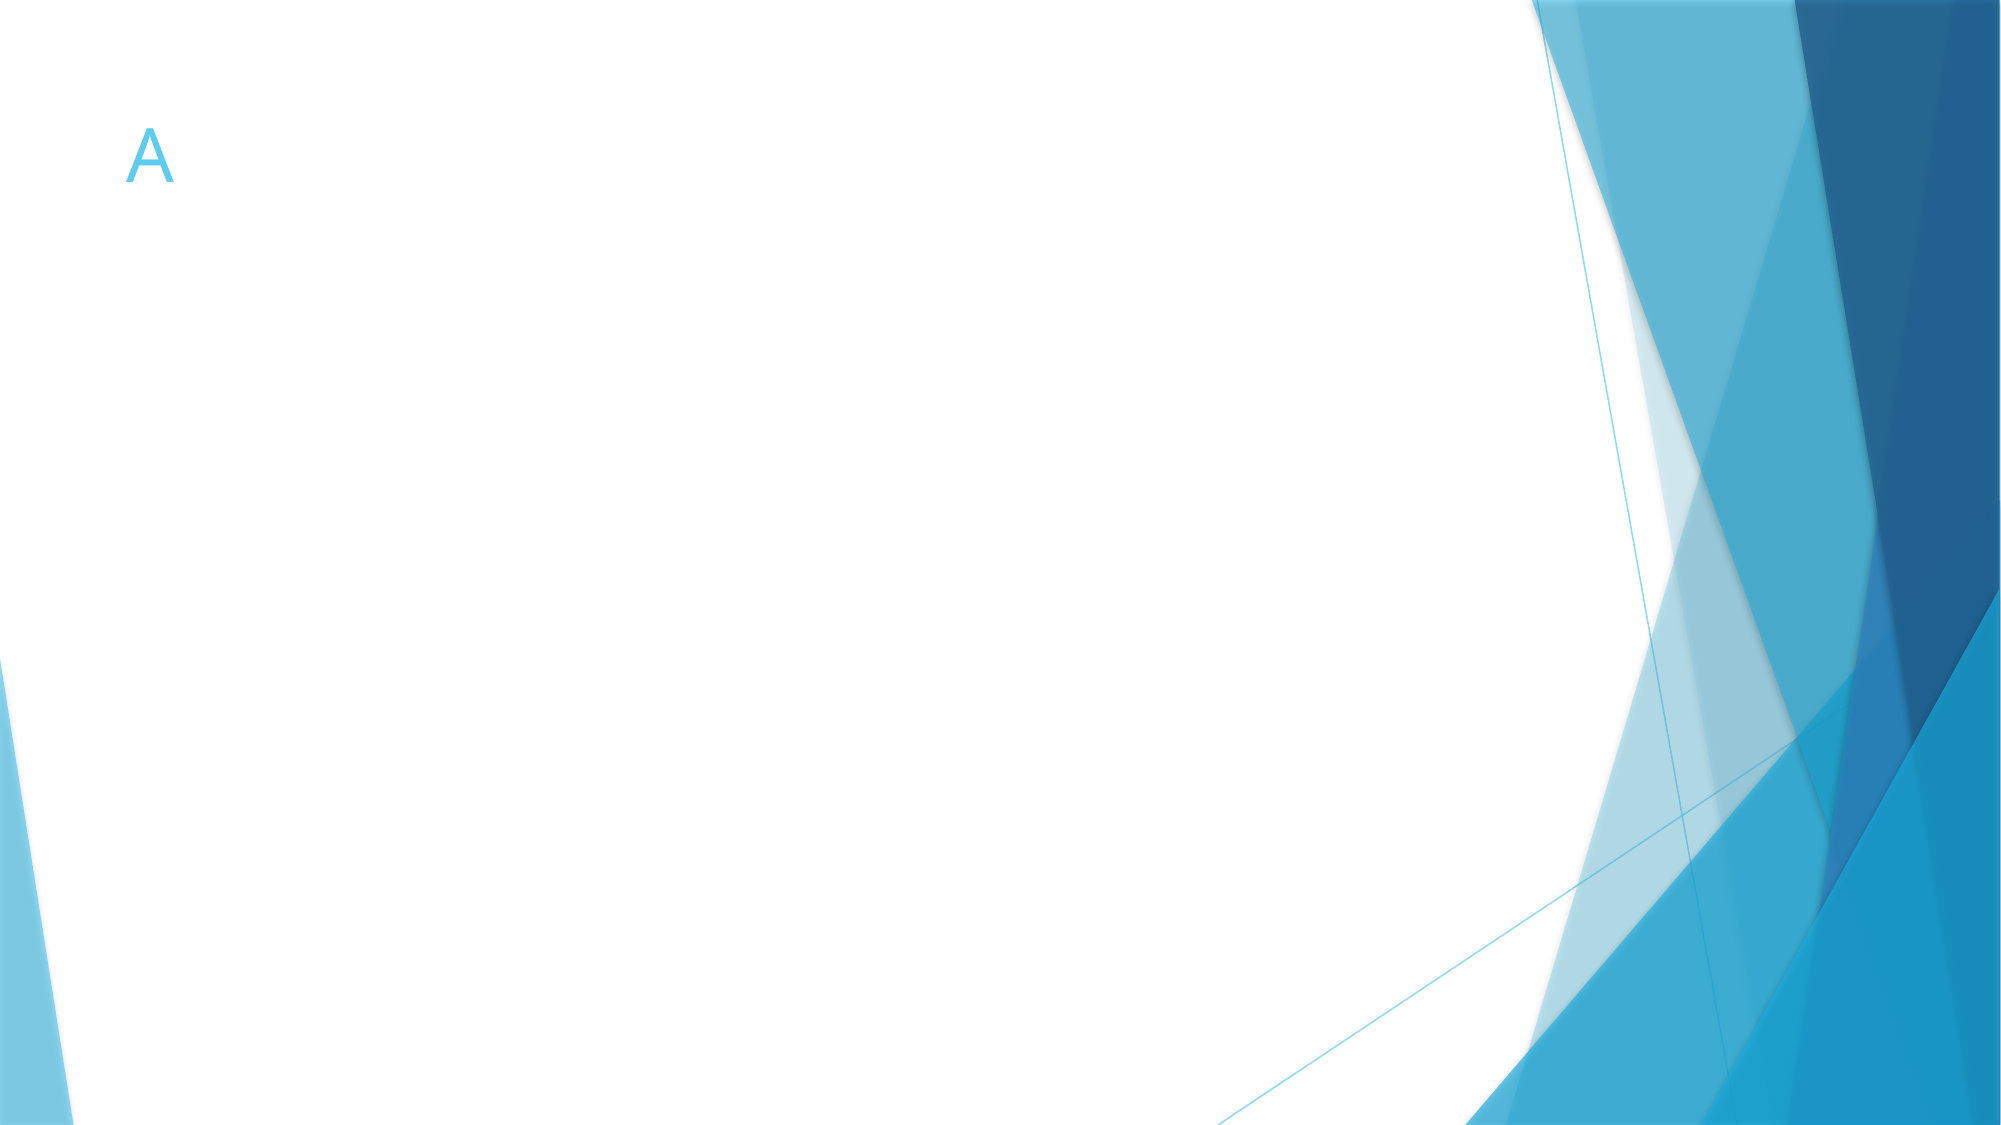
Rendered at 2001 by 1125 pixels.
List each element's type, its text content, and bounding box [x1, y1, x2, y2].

title A [111, 99, 1522, 317]
